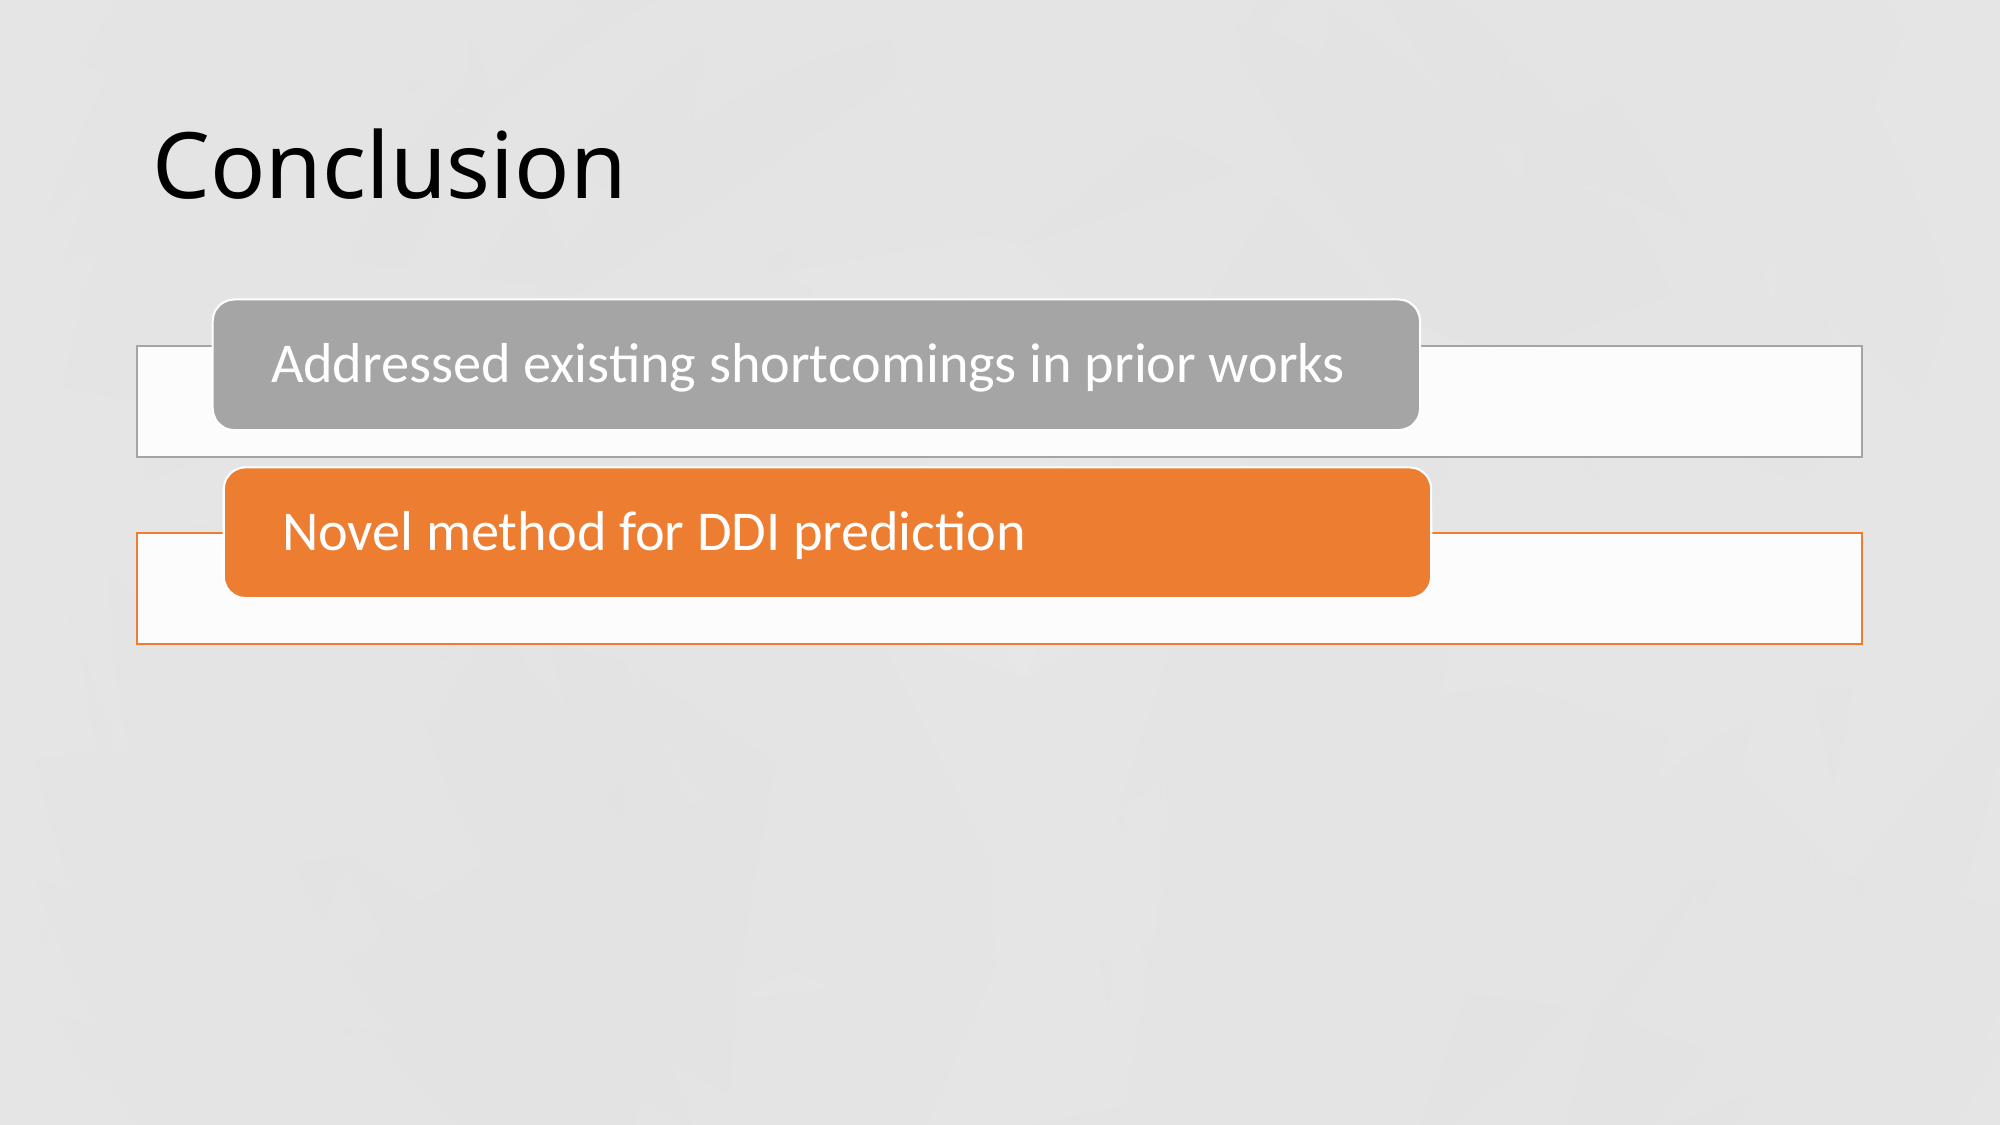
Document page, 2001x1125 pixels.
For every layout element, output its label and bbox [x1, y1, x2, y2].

list [137, 299, 1863, 1014]
picture [0, 0, 2000, 1125]
